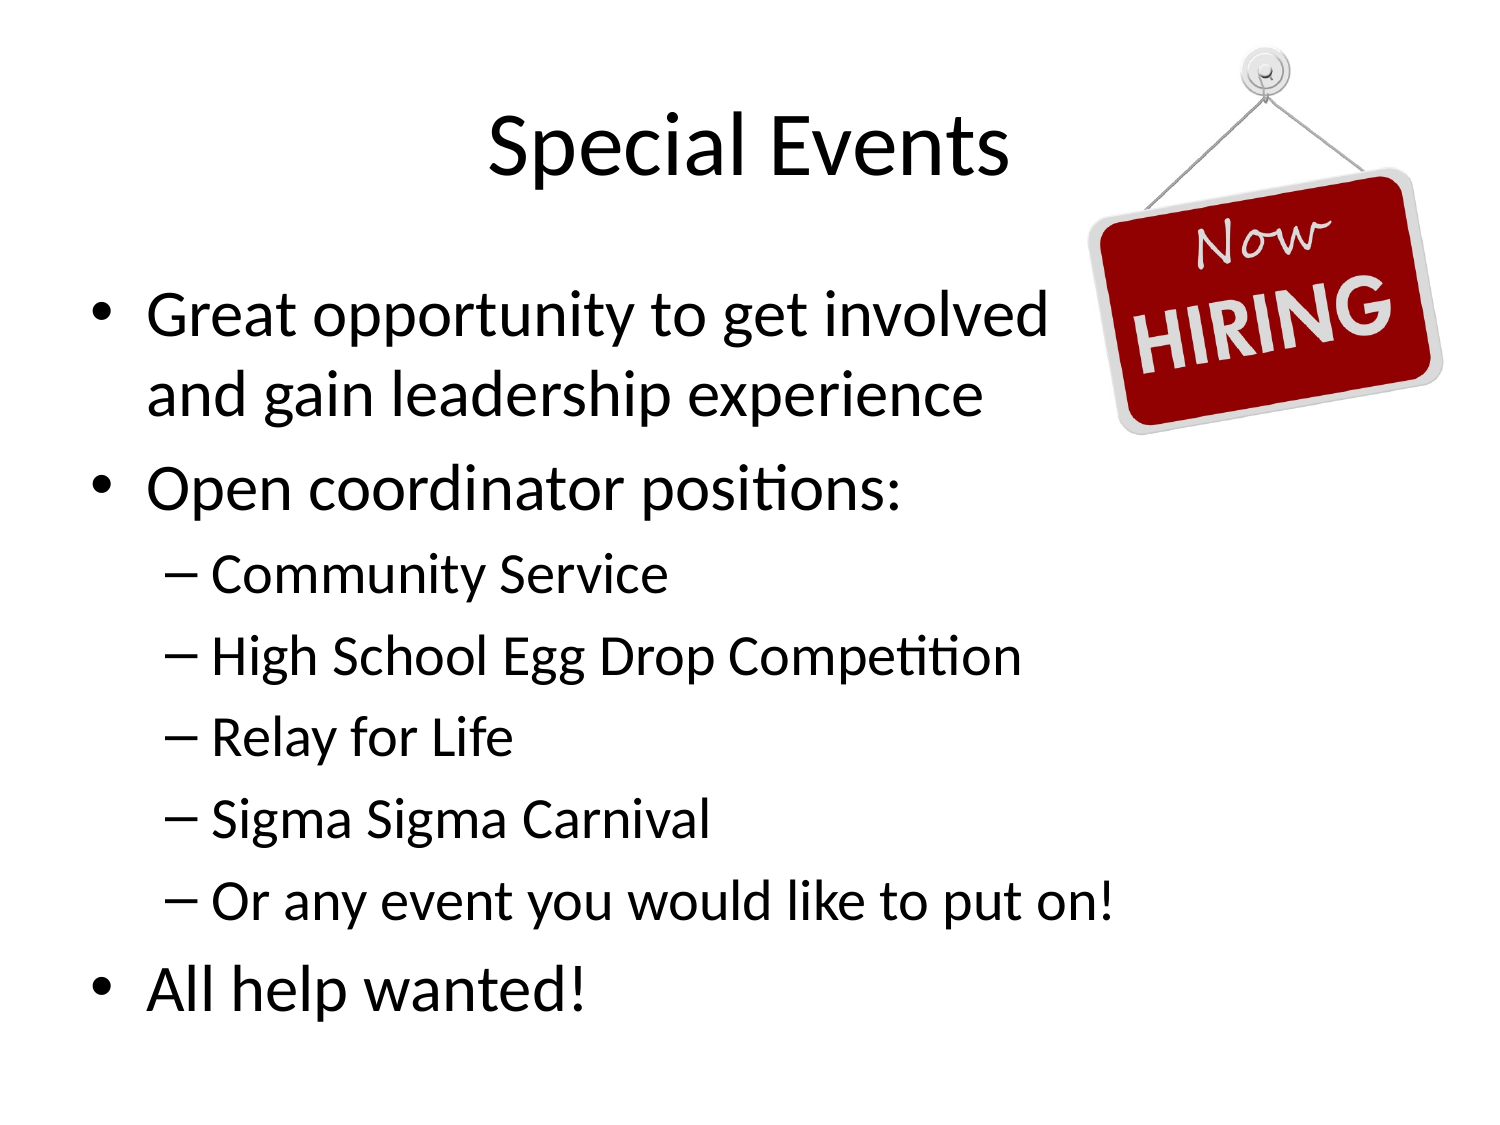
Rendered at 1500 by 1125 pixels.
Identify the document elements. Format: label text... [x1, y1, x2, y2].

title Special Events [75, 45, 1050, 233]
picture [1055, 37, 1476, 457]
list Great opportunity to get involved and gain leadership experience Open coordinator positions: Community Service High School Egg Drop Competition Relay for Life Sigma Sigma Carnival Or any event you would like to put on! All help wanted! [75, 262, 1425, 1088]
